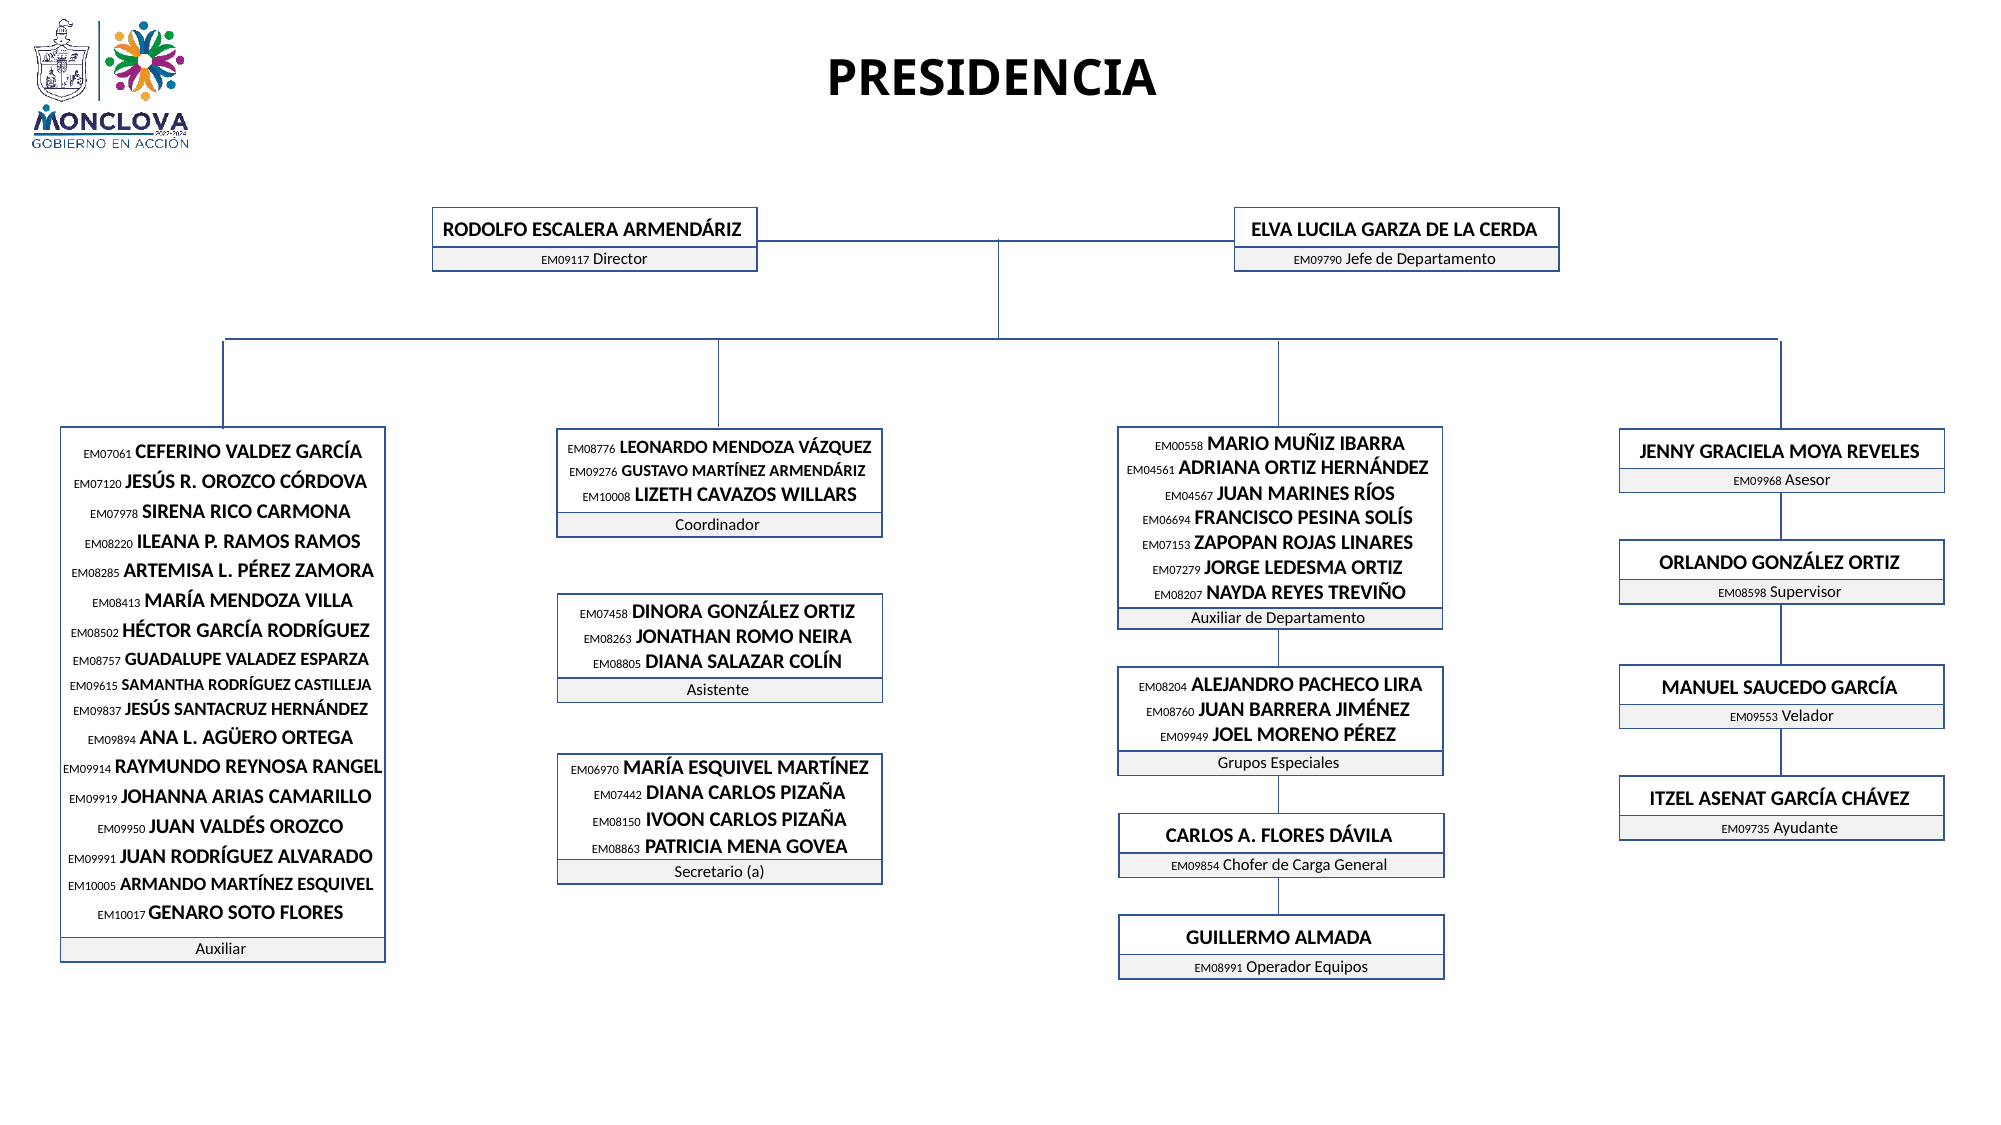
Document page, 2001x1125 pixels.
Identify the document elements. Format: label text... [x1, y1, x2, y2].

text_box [557, 594, 883, 703]
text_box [1619, 540, 1945, 604]
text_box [1619, 776, 1945, 841]
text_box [1119, 813, 1444, 878]
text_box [557, 428, 882, 538]
picture [31, 19, 188, 148]
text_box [1118, 667, 1443, 776]
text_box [60, 427, 386, 962]
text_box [1234, 207, 1560, 272]
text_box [1119, 915, 1444, 979]
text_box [557, 754, 883, 885]
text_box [1619, 664, 1945, 729]
text_box PRESIDENCIA [14, 5, 1983, 146]
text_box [1117, 426, 1443, 630]
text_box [1619, 428, 1945, 493]
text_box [432, 207, 758, 272]
